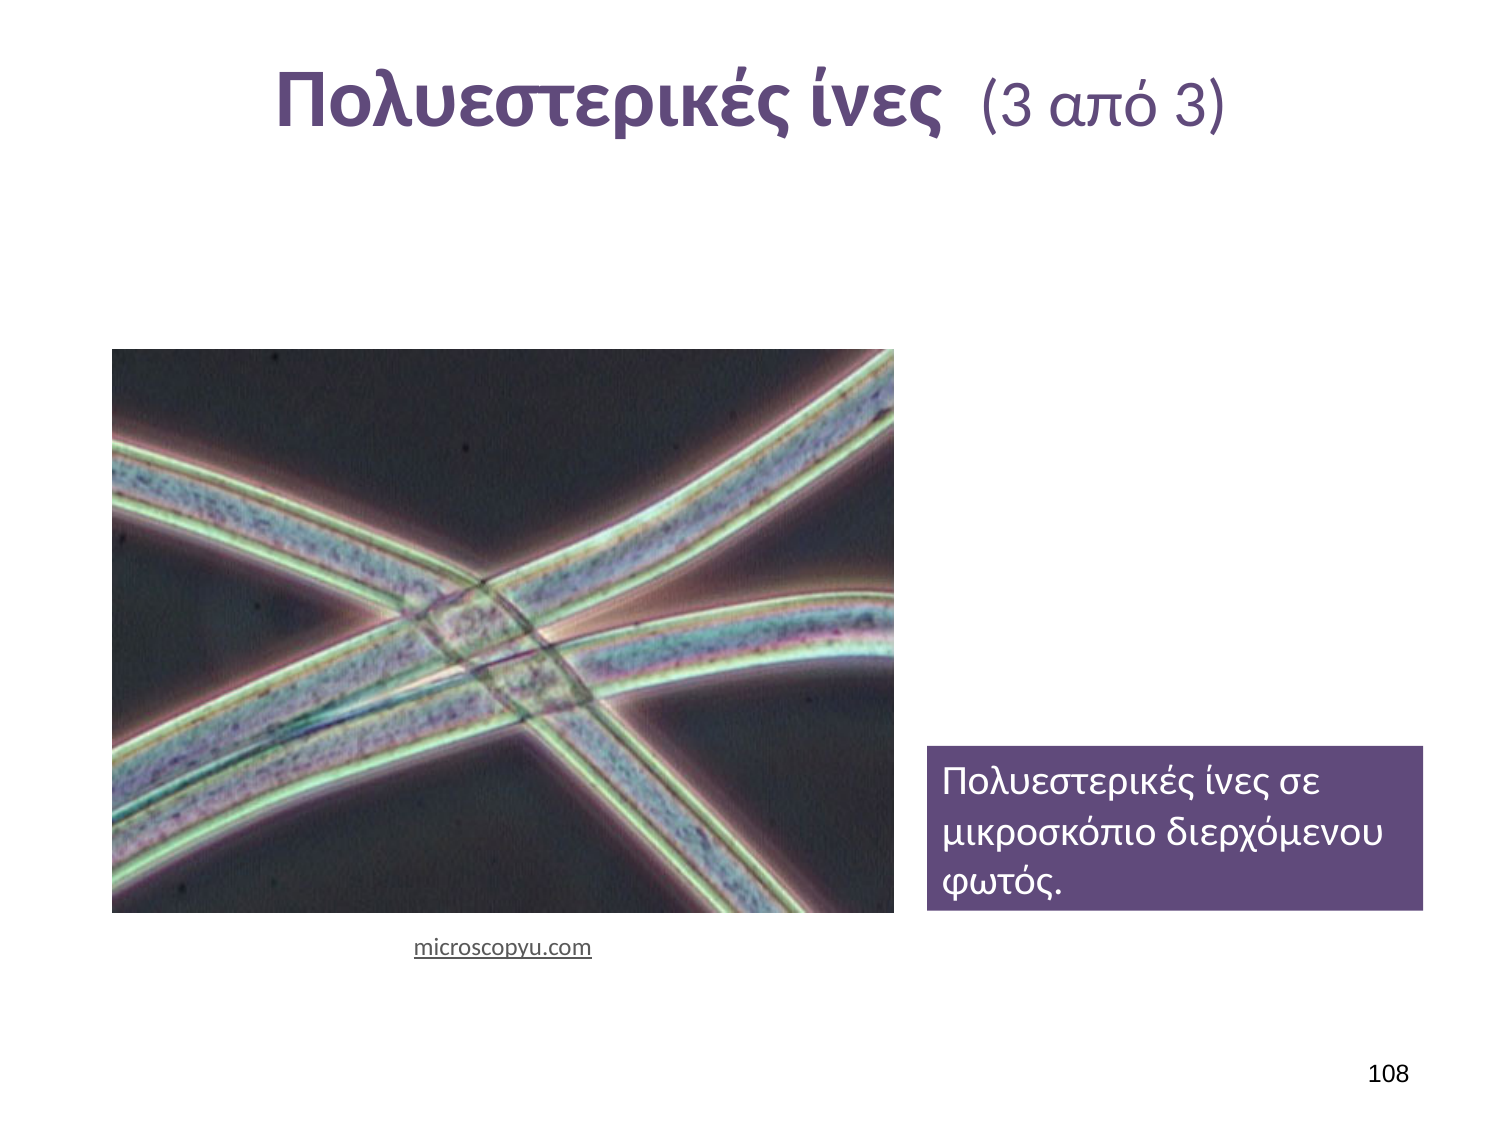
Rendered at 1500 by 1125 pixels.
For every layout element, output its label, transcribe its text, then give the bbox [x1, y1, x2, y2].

text_box microscopyu.com [315, 923, 691, 969]
slide_number 107 [1074, 1042, 1425, 1103]
picture [111, 349, 894, 913]
text_box Πολυεστερικές ίνες σε μικροσκόπιο διερχόμενου φωτός. [927, 745, 1424, 911]
title Πολυεστερικές ίνες (3 από 3) [76, 19, 1427, 169]
